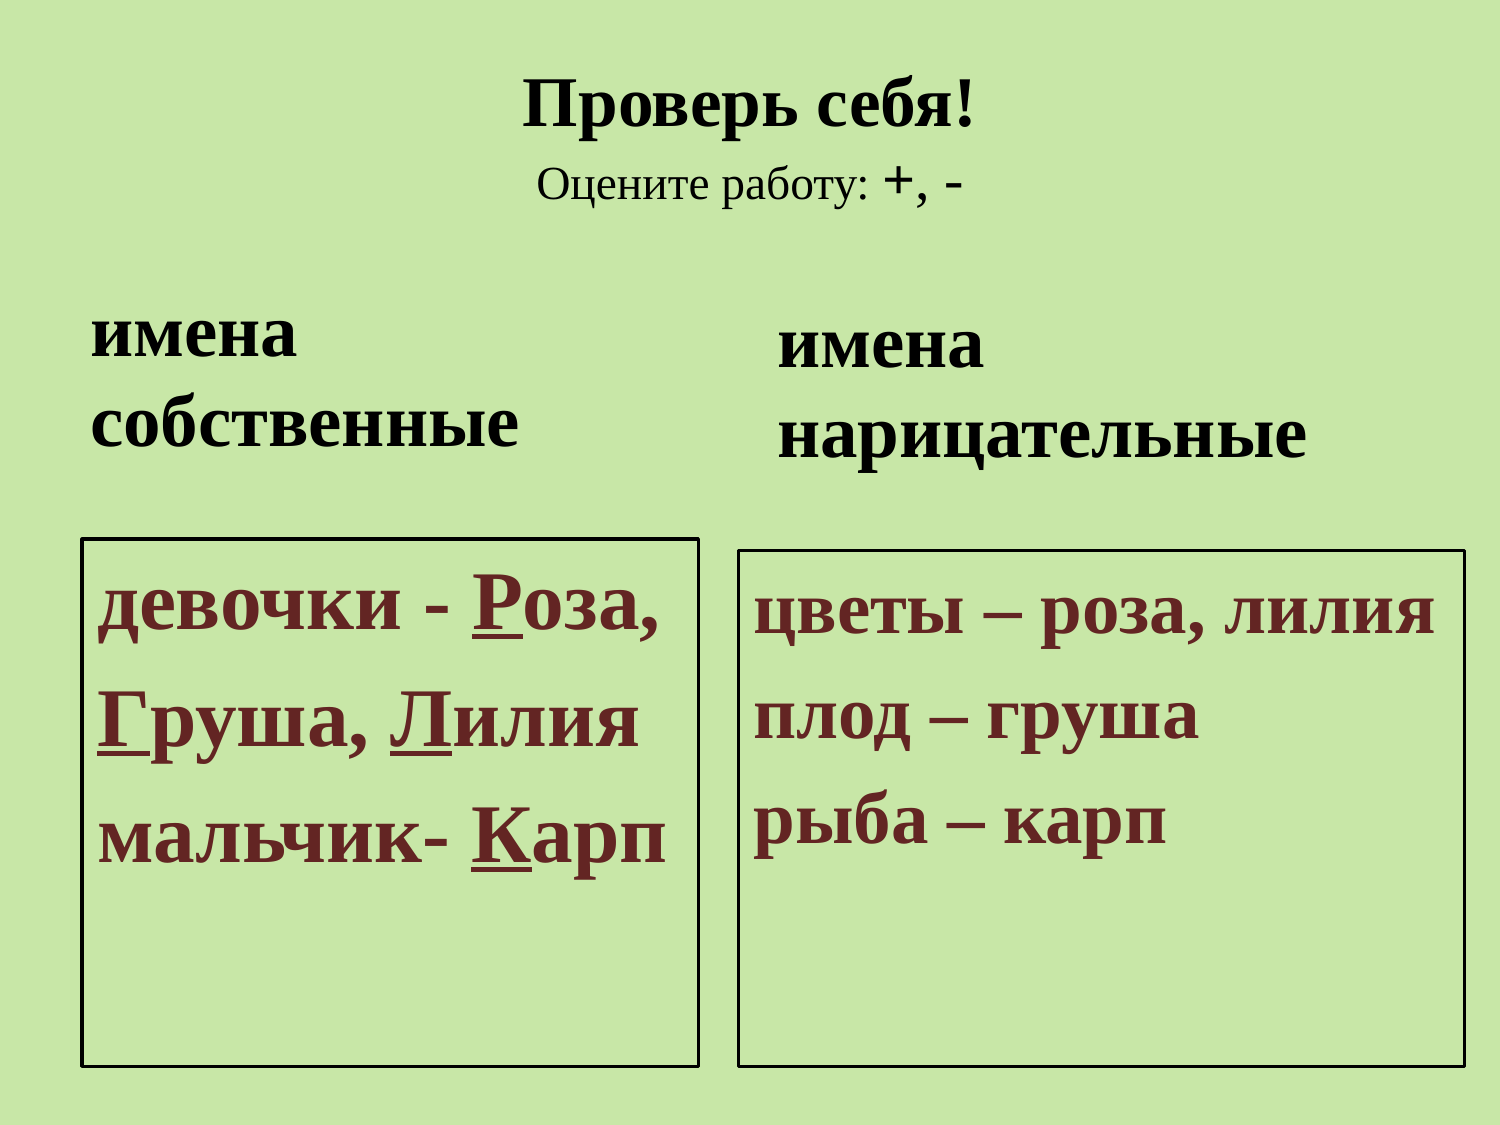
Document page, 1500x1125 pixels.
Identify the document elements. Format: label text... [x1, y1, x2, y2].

list цветы – роза, лилия плод – груша рыба – карп [738, 550, 1465, 1067]
list имена собственные [75, 316, 738, 469]
list девочки - Роза, Груша, Лилия мальчик- Карп [82, 539, 699, 1067]
list имена нарицательные [761, 304, 1425, 481]
title Проверь себя! Оцените работу: +, - [75, 46, 1425, 305]
